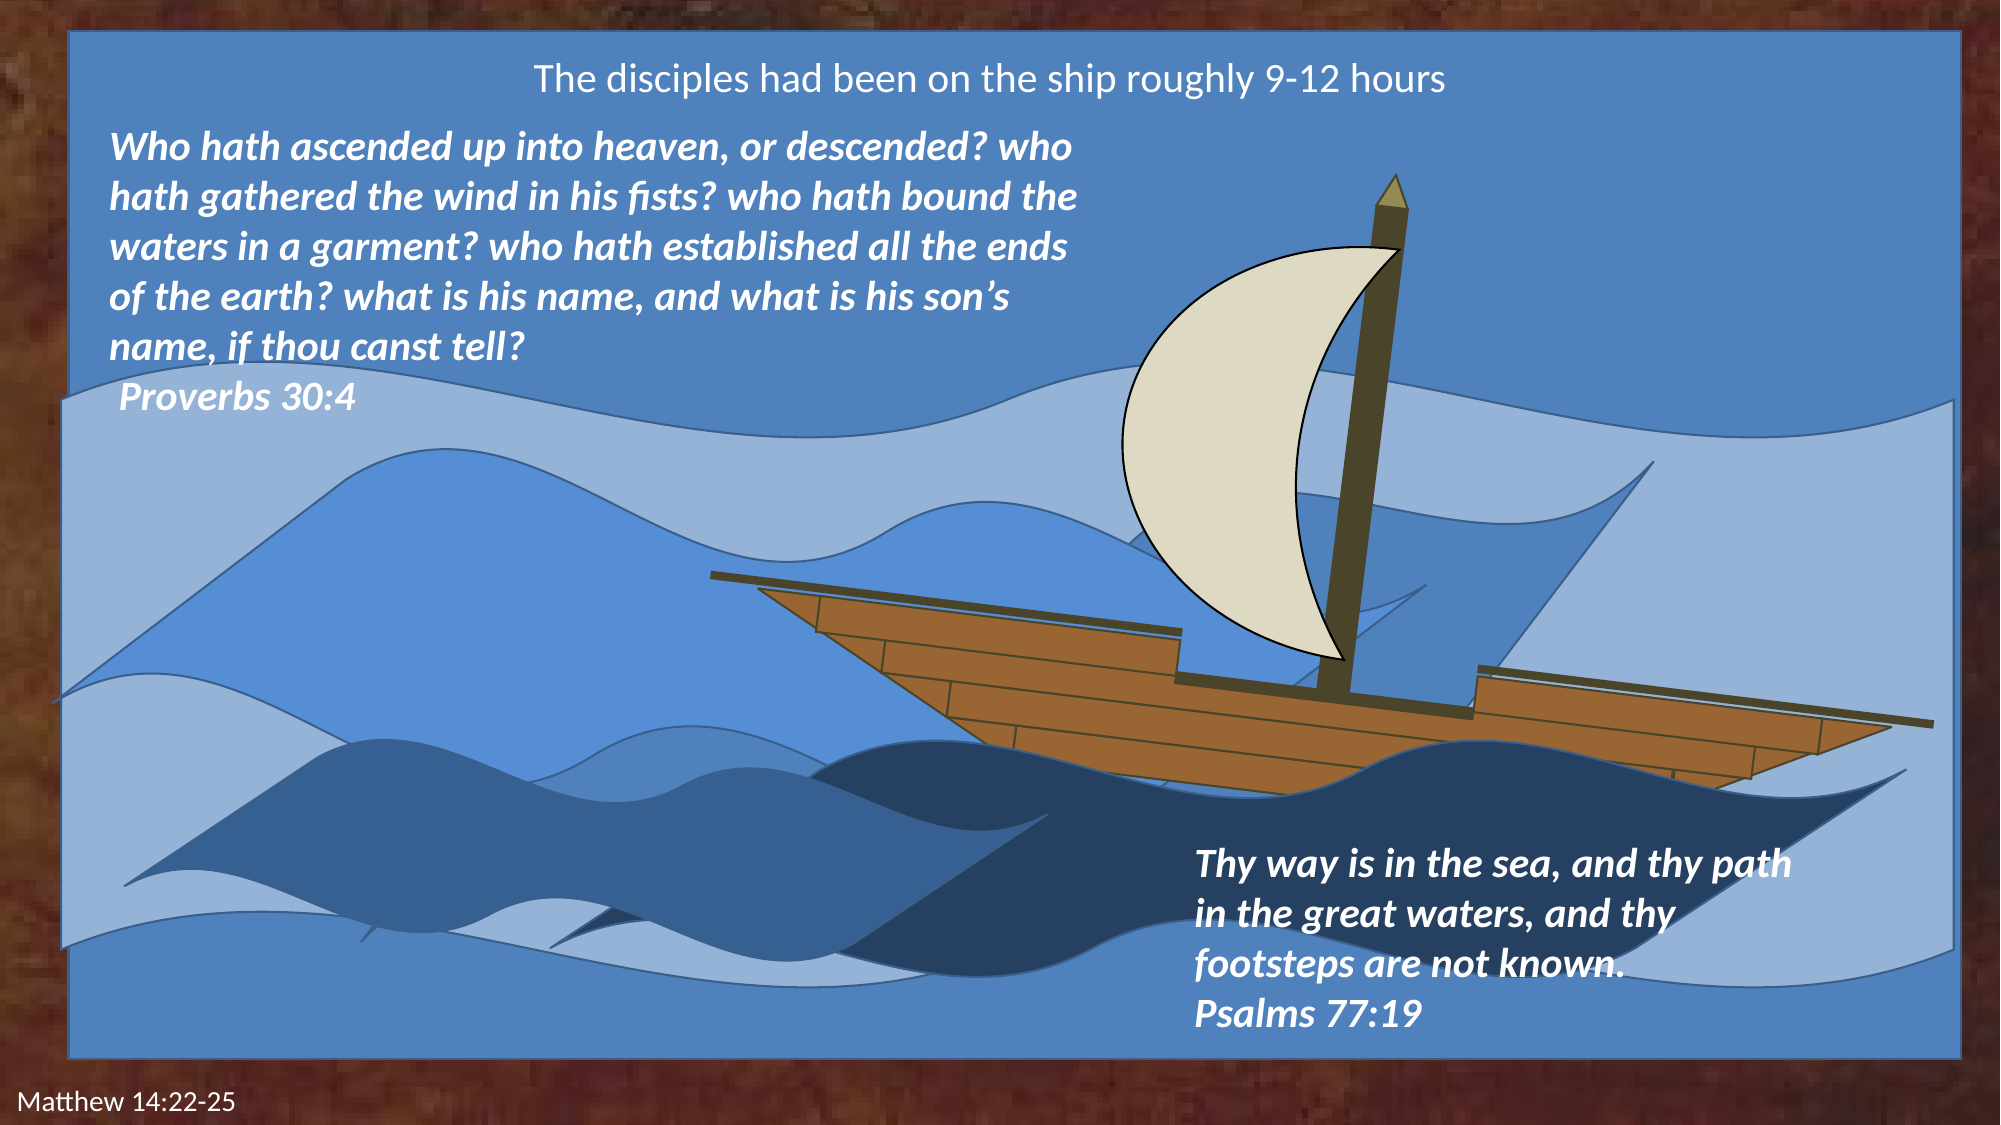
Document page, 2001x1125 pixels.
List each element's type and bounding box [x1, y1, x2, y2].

picture [0, 0, 2000, 1125]
text_box [727, 170, 1958, 800]
